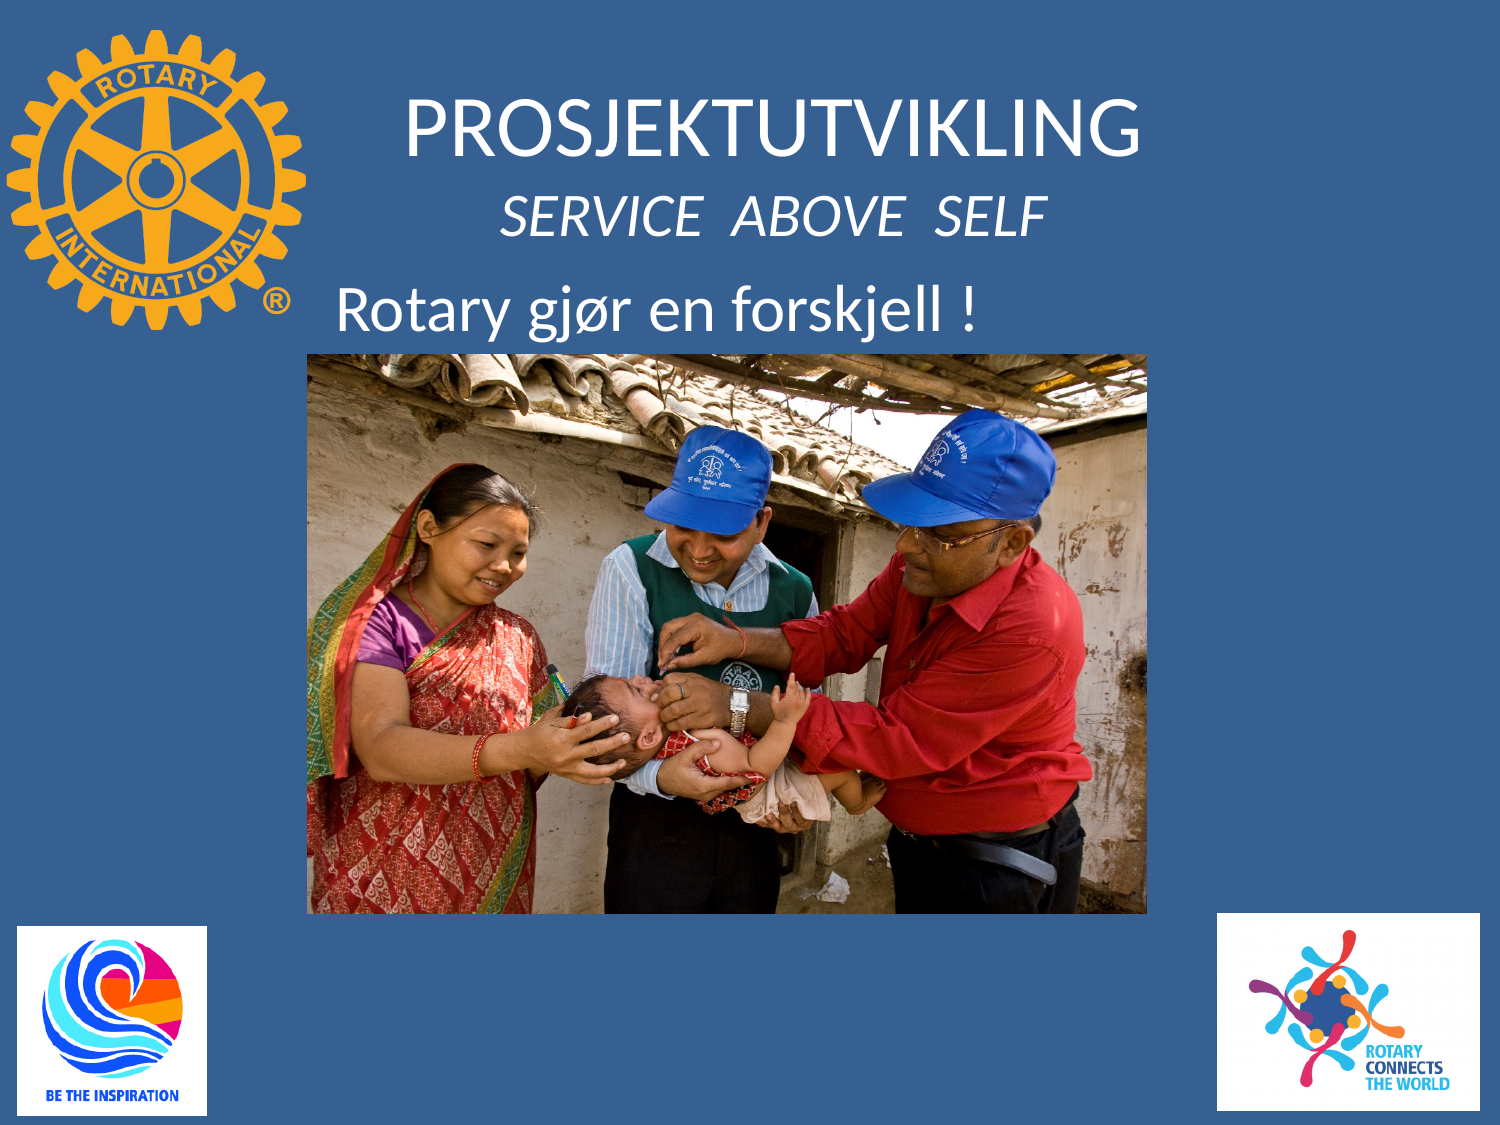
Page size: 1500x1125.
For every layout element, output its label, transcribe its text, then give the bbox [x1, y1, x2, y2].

subtitle Rotary gjør en forskjell ! [312, 257, 1199, 399]
picture [307, 354, 1147, 915]
picture [1216, 913, 1480, 1111]
picture [17, 926, 207, 1116]
title PROSJEKTUTVIKLING SERVICE ABOVE SELF [312, 60, 1358, 257]
picture [0, 30, 306, 332]
